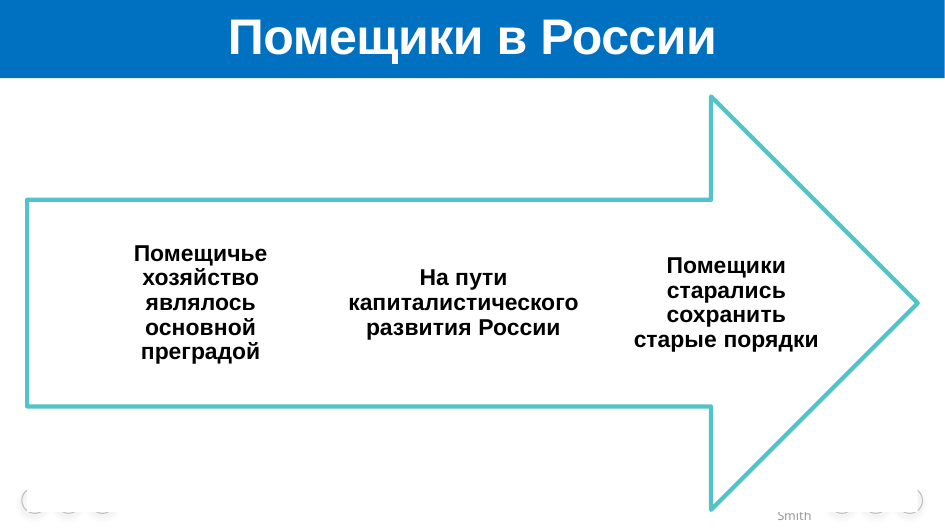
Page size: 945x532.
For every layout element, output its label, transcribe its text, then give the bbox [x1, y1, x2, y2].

title Помещики в России [0, 0, 945, 79]
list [26, 94, 918, 513]
